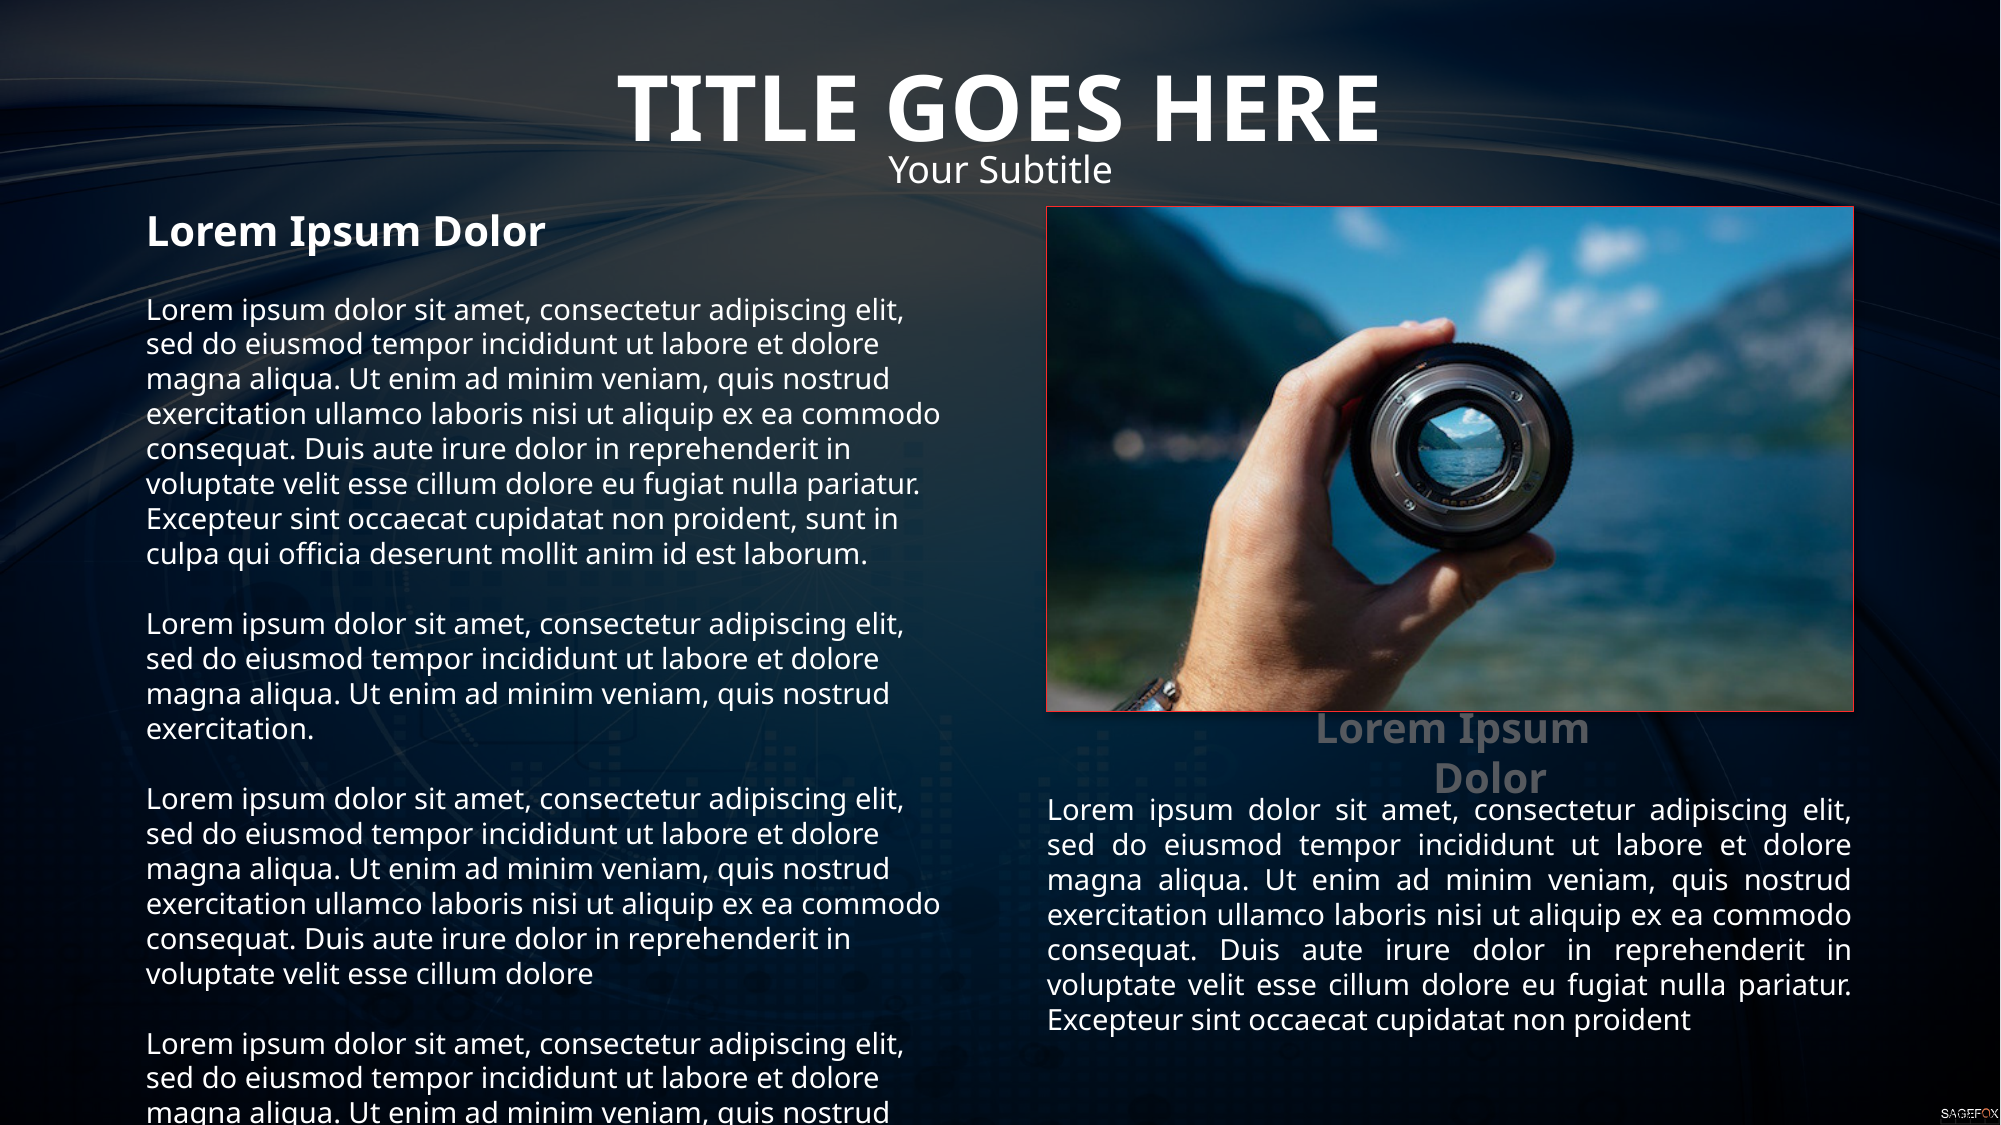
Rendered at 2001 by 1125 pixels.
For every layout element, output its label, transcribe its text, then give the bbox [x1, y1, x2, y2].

picture [0, 0, 2001, 1125]
text_box Lorem Ipsum Dolor [145, 207, 952, 252]
text_box Lorem ipsum dolor sit amet, consectetur adipiscing elit, sed do eiusmod tempor incididunt ut labore et dolore magna aliqua. Ut enim ad minim veniam, quis nostrud exercitation ullamco laboris nisi ut aliquip ex ea commodo consequat. Duis aute irure dolor in reprehenderit in voluptate velit esse cillum dolore eu fugiat nulla pariatur. Excepteur sint occaecat cupidatat non proident [1046, 791, 1853, 1036]
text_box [548, 42, 1452, 199]
text_box Lorem ipsum dolor sit amet, consectetur adipiscing elit, sed do eiusmod tempor incididunt ut labore et dolore magna aliqua. Ut enim ad minim veniam, quis nostrud exercitation ullamco laboris nisi ut aliquip ex ea commodo consequat. Duis aute irure dolor in reprehenderit in voluptate velit esse cillum dolore eu fugiat nulla pariatur. Excepteur sint occaecat cupidatat non proident, sunt in culpa qui officia deserunt mollit anim id est laborum. Lorem ipsum dolor sit amet, consectetur adipiscing elit, sed do eiusmod tempor incididunt ut labore et dolore magna aliqua. Ut enim ad minim veniam, quis nostrud exercitation. Lorem ipsum dolor sit amet, consectetur adipiscing elit, sed do eiusmod tempor incididunt ut labore et dolore magna aliqua. Ut enim ad minim veniam, quis nostrud exercitation ullamco laboris nisi ut aliquip ex ea commodo consequat. Duis aute irure dolor in reprehenderit in voluptate velit esse cillum dolore Lorem ipsum dolor sit amet, consectetur adipiscing elit, sed do eiusmod tempor incididunt ut labore et dolore magna aliqua. Ut enim ad minim veniam, quis nostrud exercitation. [145, 290, 952, 1125]
text_box Lorem Ipsum Dolor [1272, 729, 1633, 774]
